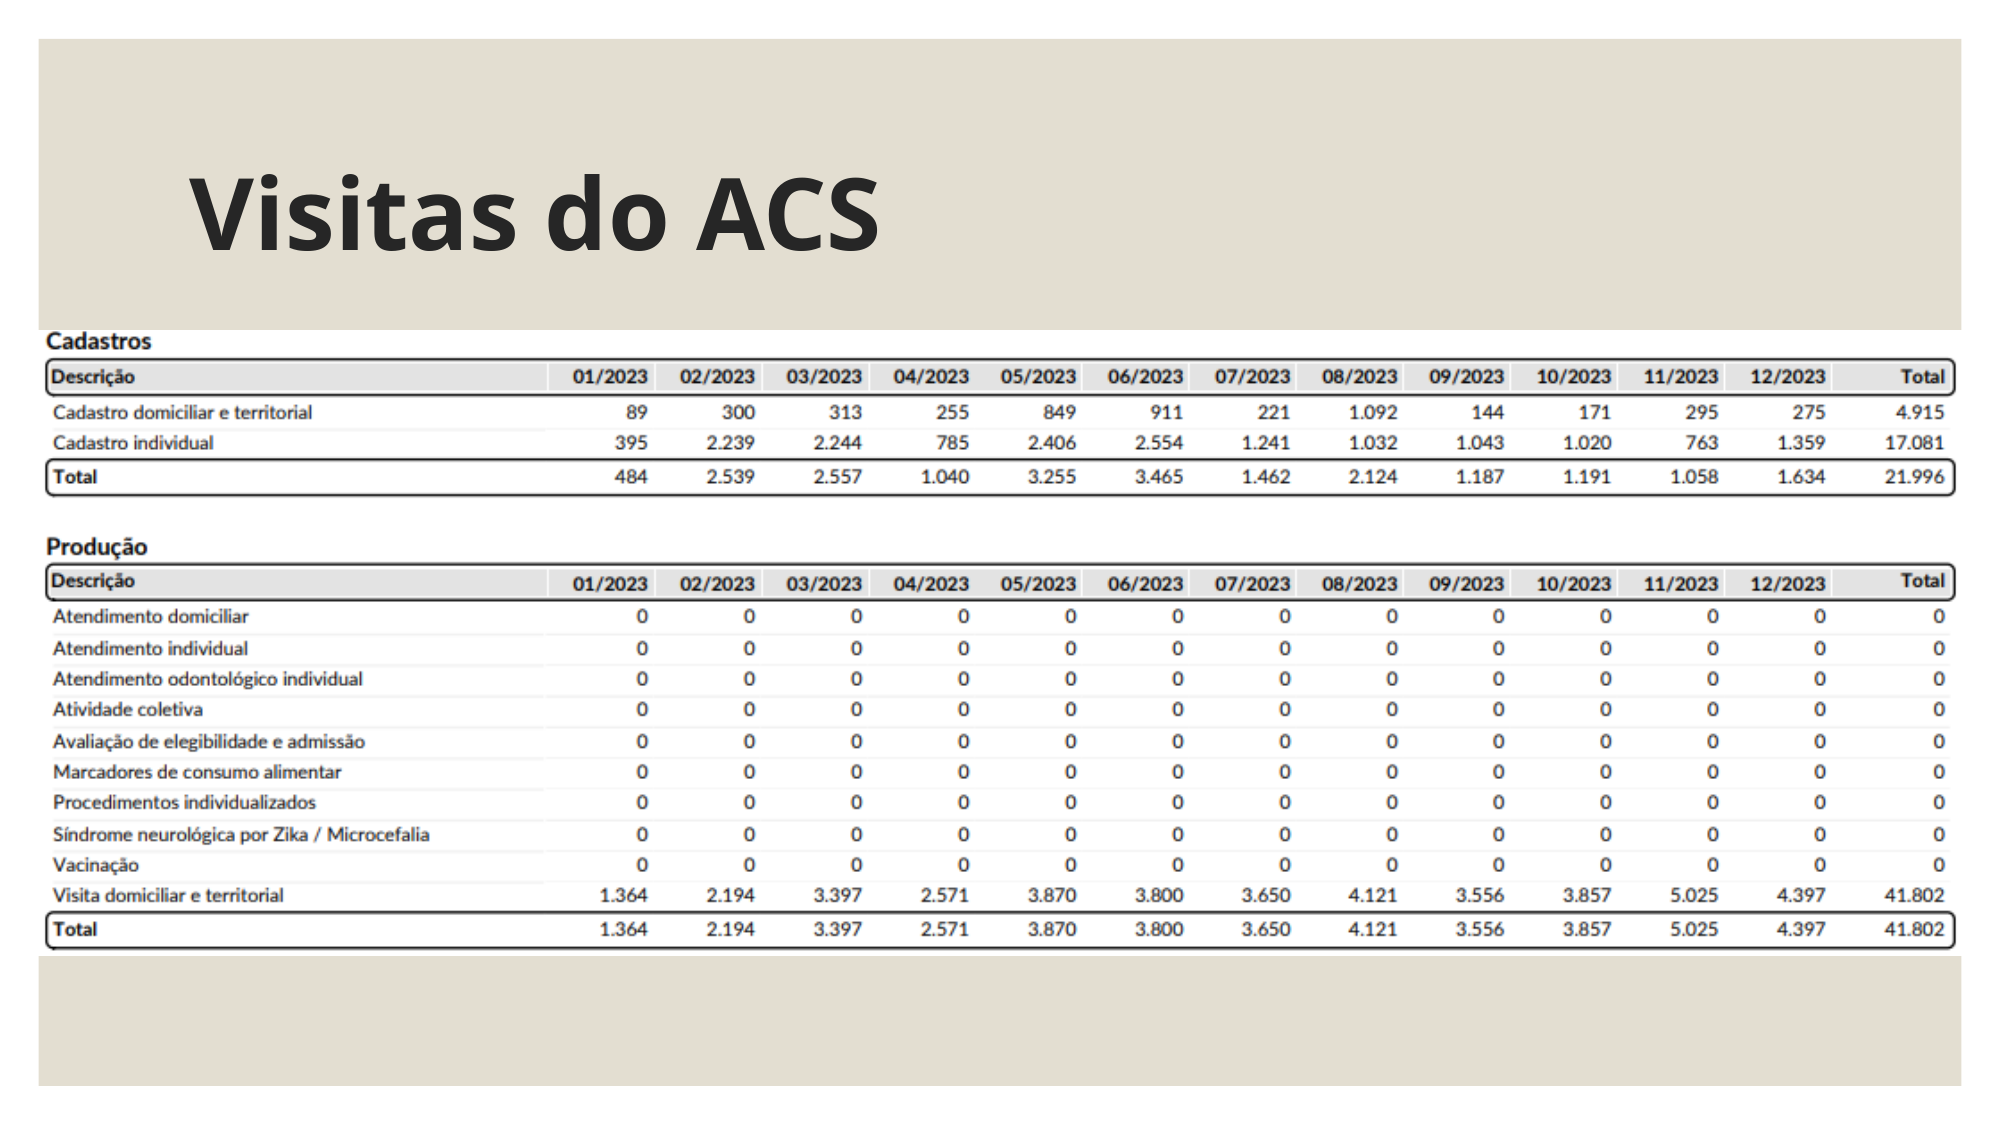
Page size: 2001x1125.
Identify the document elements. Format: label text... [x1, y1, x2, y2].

picture [35, 330, 1965, 956]
title Visitas do ACS [174, 105, 1825, 325]
